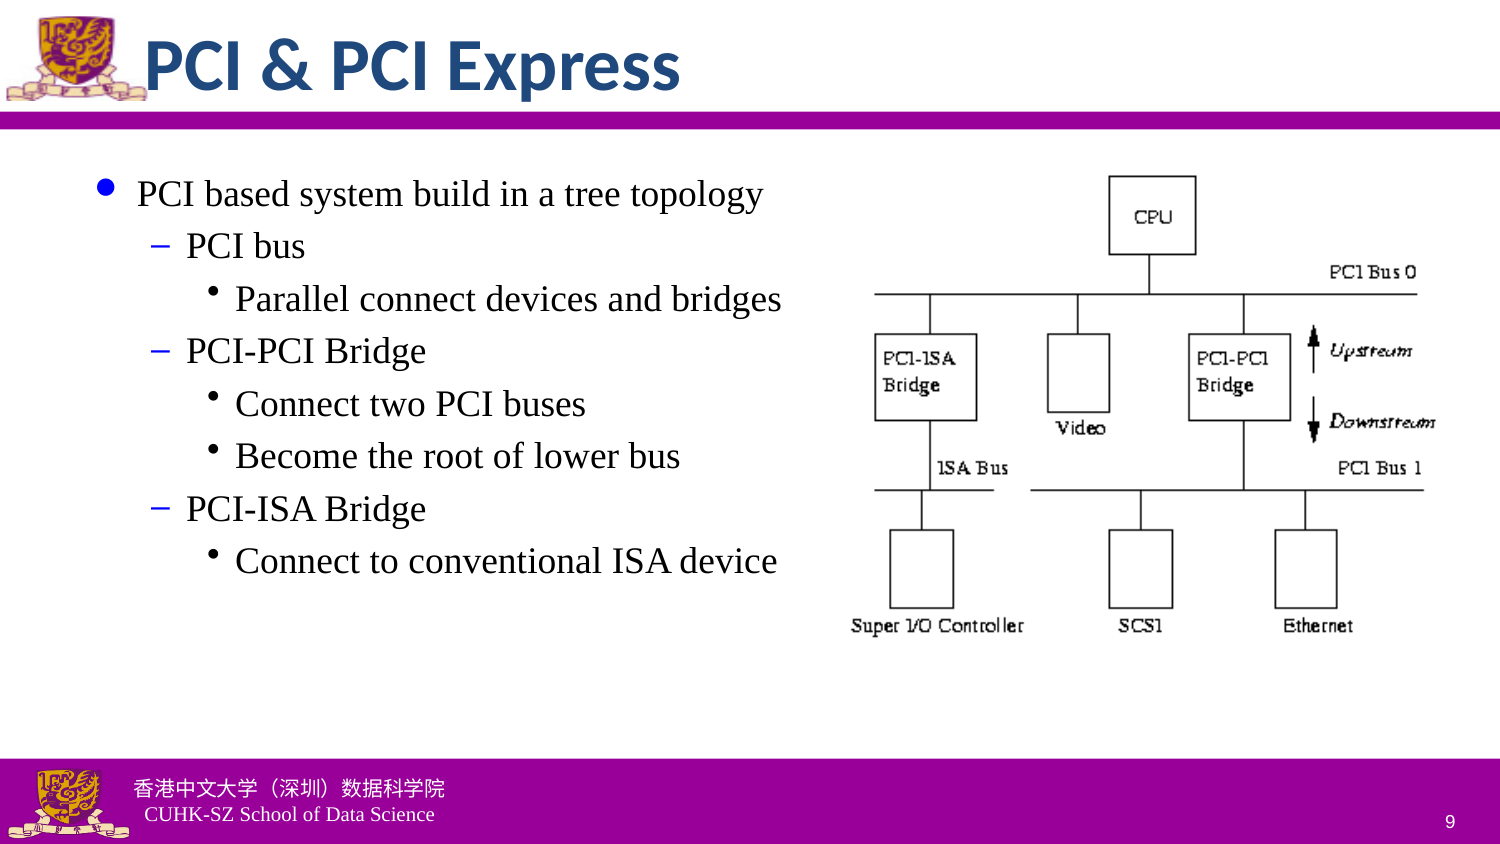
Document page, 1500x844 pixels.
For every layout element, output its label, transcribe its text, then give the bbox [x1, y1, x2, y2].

picture [5, 15, 152, 101]
picture [7, 768, 130, 839]
picture [814, 140, 1467, 674]
list PCI based system build in a tree topology PCI bus Parallel connect devices and bridges PCI-PCI Bridge Connect two PCI buses Become the root of lower bus PCI-ISA Bridge Connect to conventional ISA device [79, 160, 809, 626]
title PCI & PCI Express [128, 17, 1424, 104]
slide_number 9 [1120, 802, 1471, 844]
